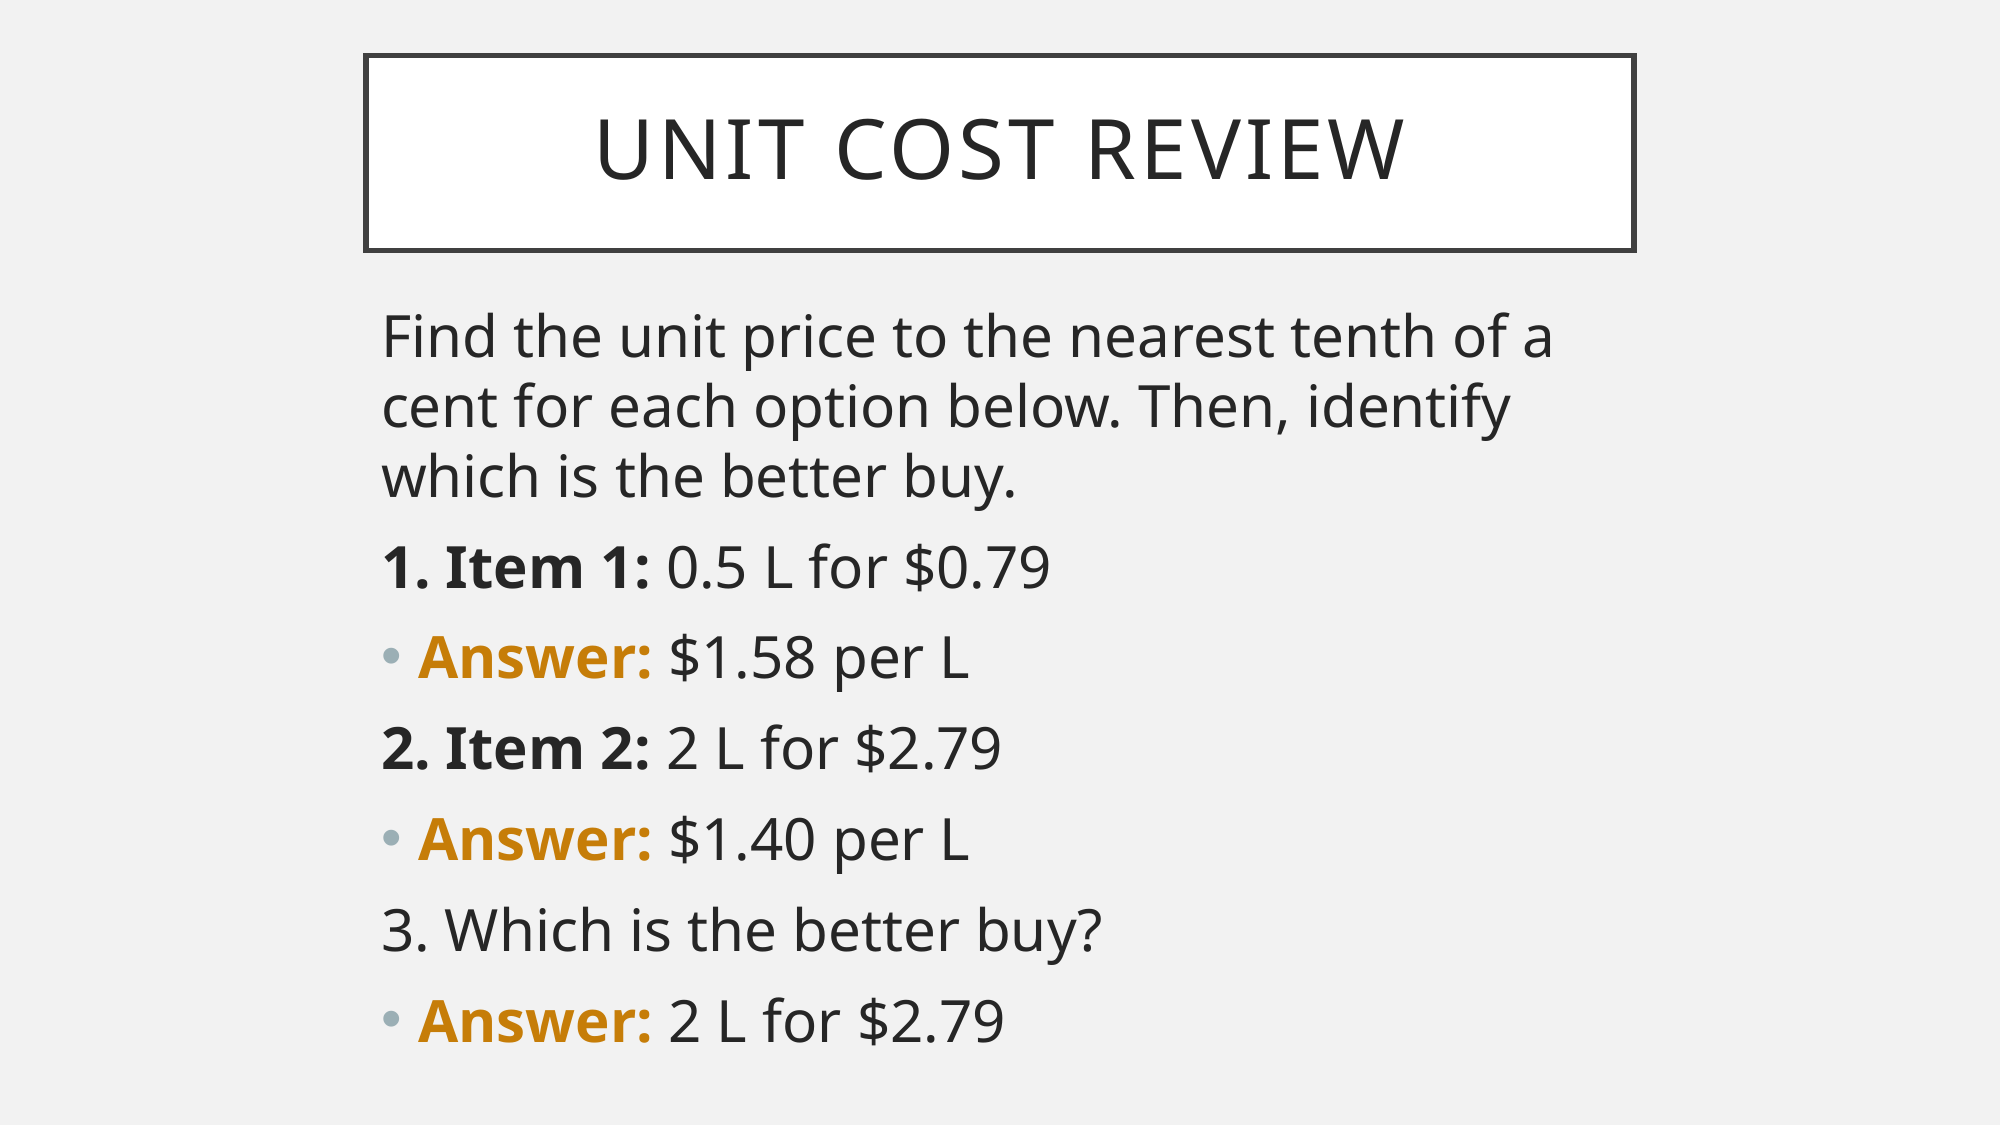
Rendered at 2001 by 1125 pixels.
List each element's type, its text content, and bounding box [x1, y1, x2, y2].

list Find the unit price to the nearest tenth of a cent for each option below. Then, identify which is the better buy. 1. Item 1: 0.5 L for $0.79 Answer: $1.58 per L 2. Item 2: 2 L for $2.79 Answer: $1.40 per L 3. Which is the better buy? Answer: 2 L for $2.79 [366, 291, 1634, 1068]
title Unit cost review [363, 53, 1637, 253]
